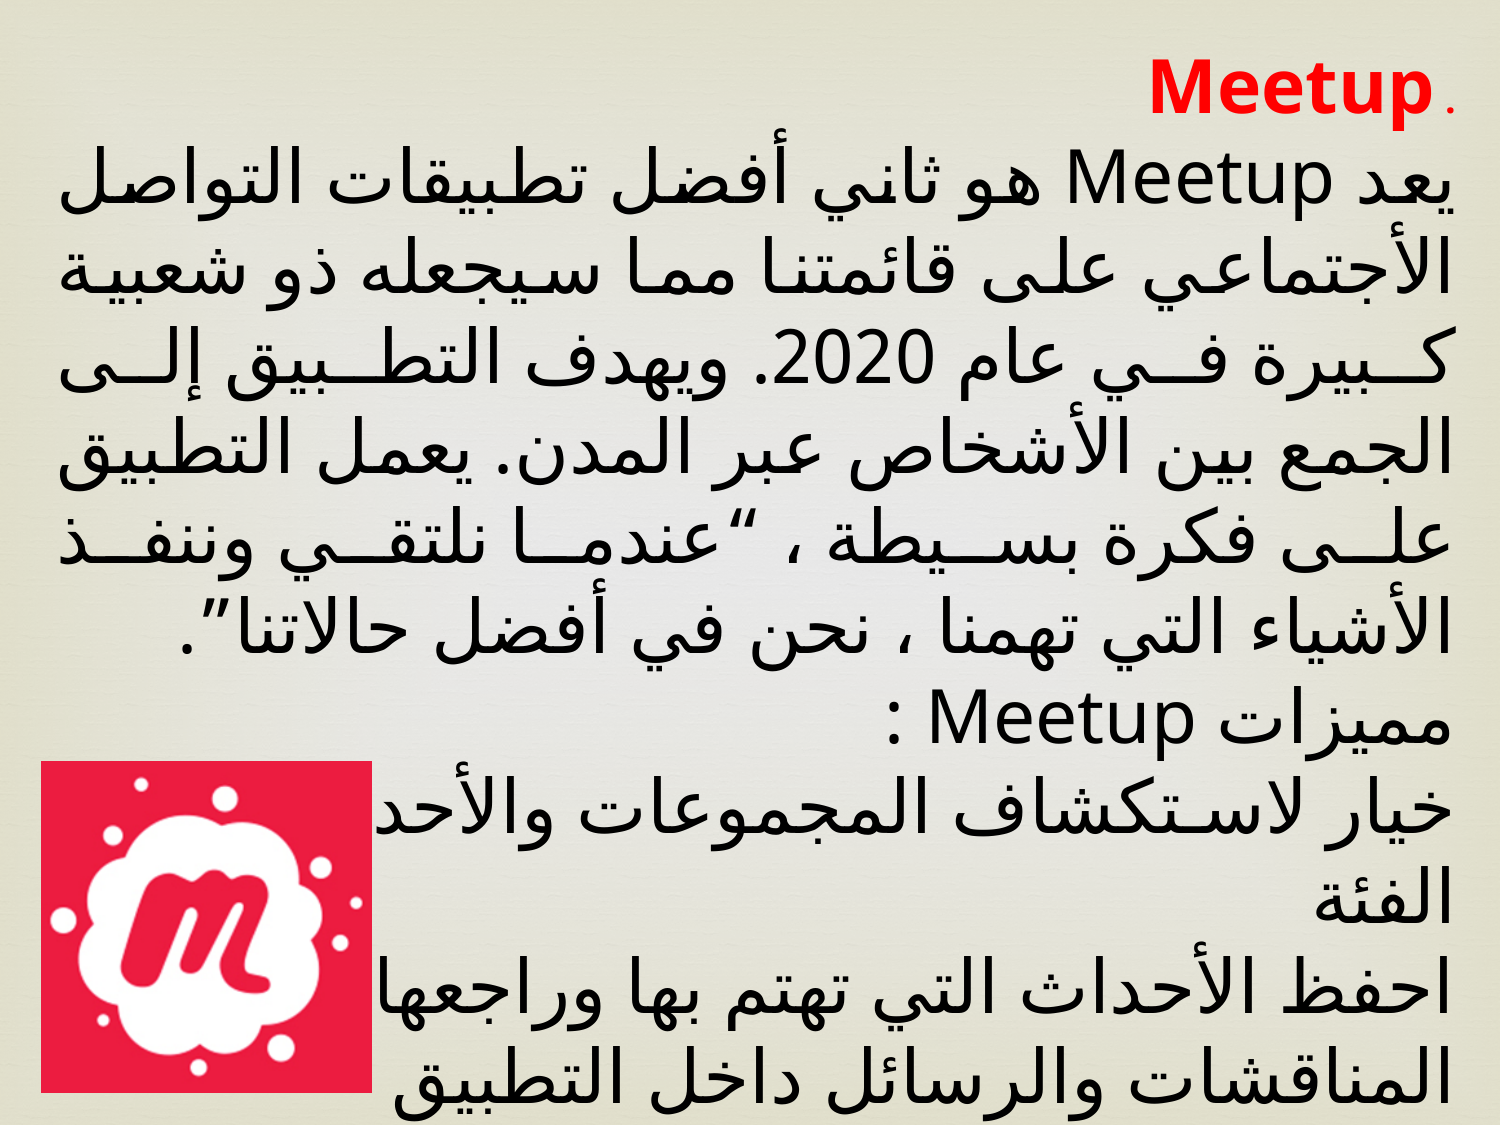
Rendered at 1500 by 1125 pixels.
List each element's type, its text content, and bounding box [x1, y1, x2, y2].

text_box . Meetup يعد Meetup هو ثاني أفضل تطبيقات التواصل الأجتماعي على قائمتنا مما سيجعله ذو شعبية كبيرة في عام 2020. ويهدف التطبيق إلى الجمع بين الأشخاص عبر المدن. يعمل التطبيق على فكرة بسيطة ، “عندما نلتقي وننفذ الأشياء التي تهمنا ، نحن في أفضل حالاتنا”. مميزات Meetup : خيار لاستكشاف المجموعات والأحداث حسب الفئة احفظ الأحداث التي تهتم بها وراجعها لاحقًا المناقشات والرسائل داخل التطبيق سهولة التبديل بين المواقع خيار لتخصيص وجدولة الأحداث [41, 30, 1471, 1125]
picture [40, 761, 373, 1093]
